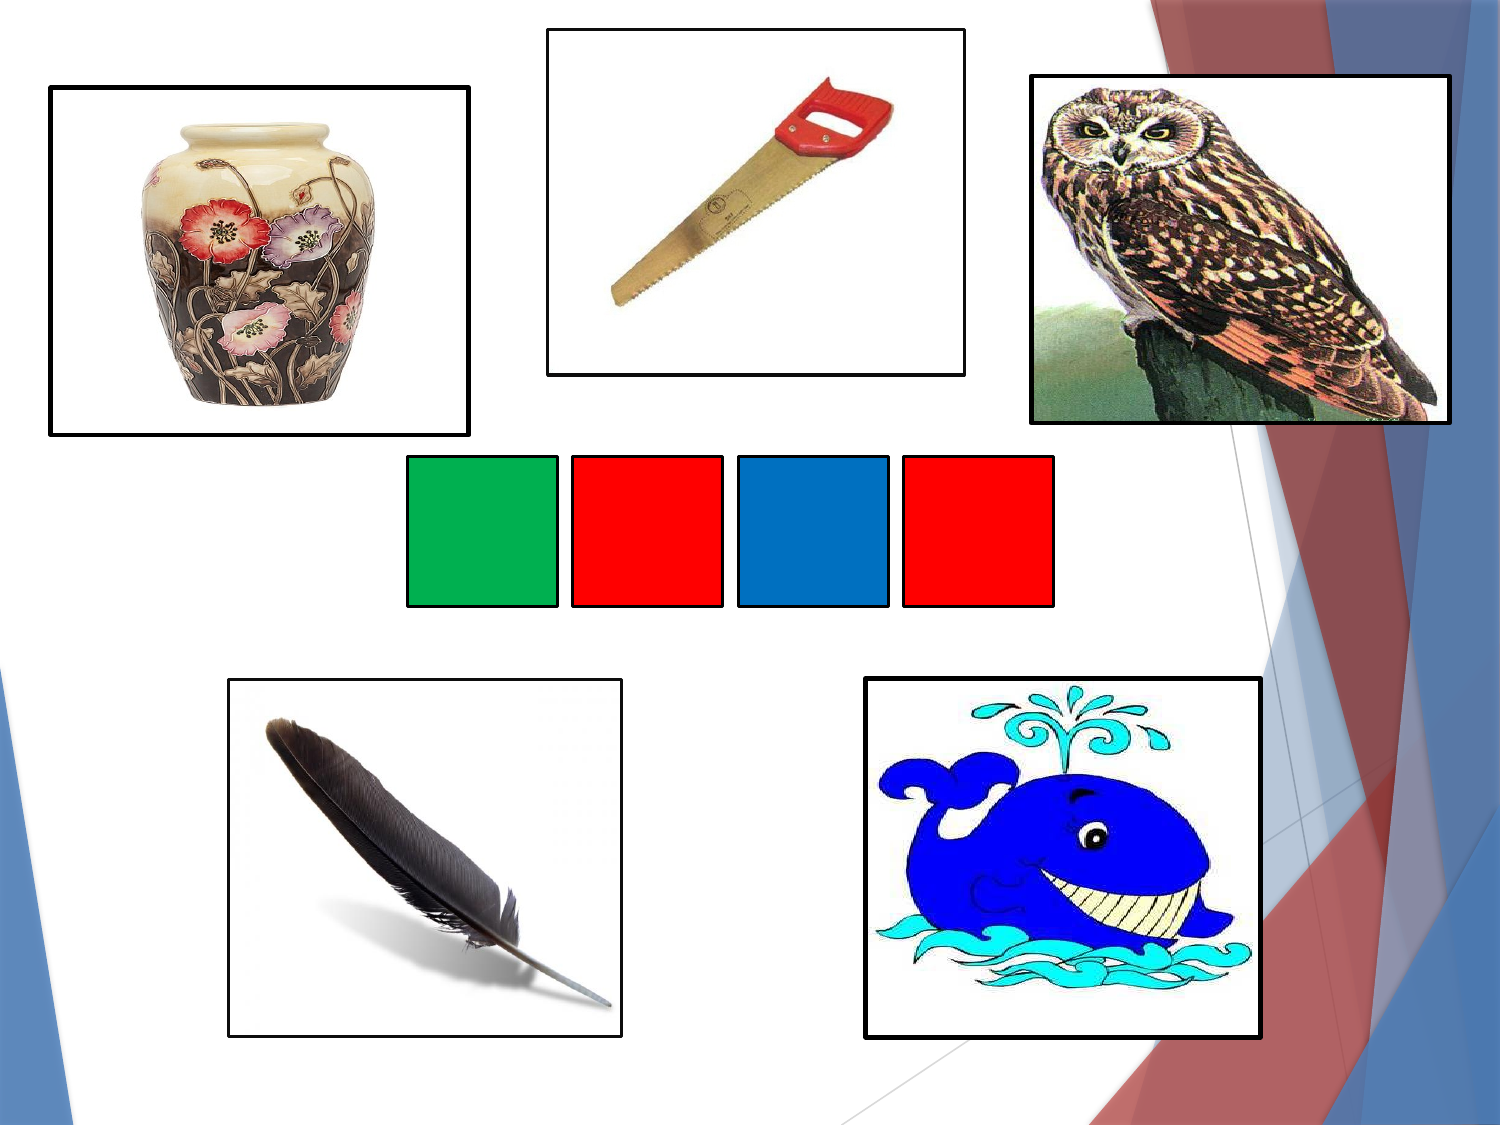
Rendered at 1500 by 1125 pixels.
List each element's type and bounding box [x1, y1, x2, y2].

picture [867, 680, 1259, 1036]
text_box [406, 455, 559, 608]
picture [229, 680, 621, 1036]
picture [52, 89, 468, 434]
picture [1032, 77, 1448, 422]
text_box [902, 455, 1055, 608]
text_box [571, 455, 724, 608]
picture [548, 30, 964, 374]
text_box [737, 455, 890, 608]
